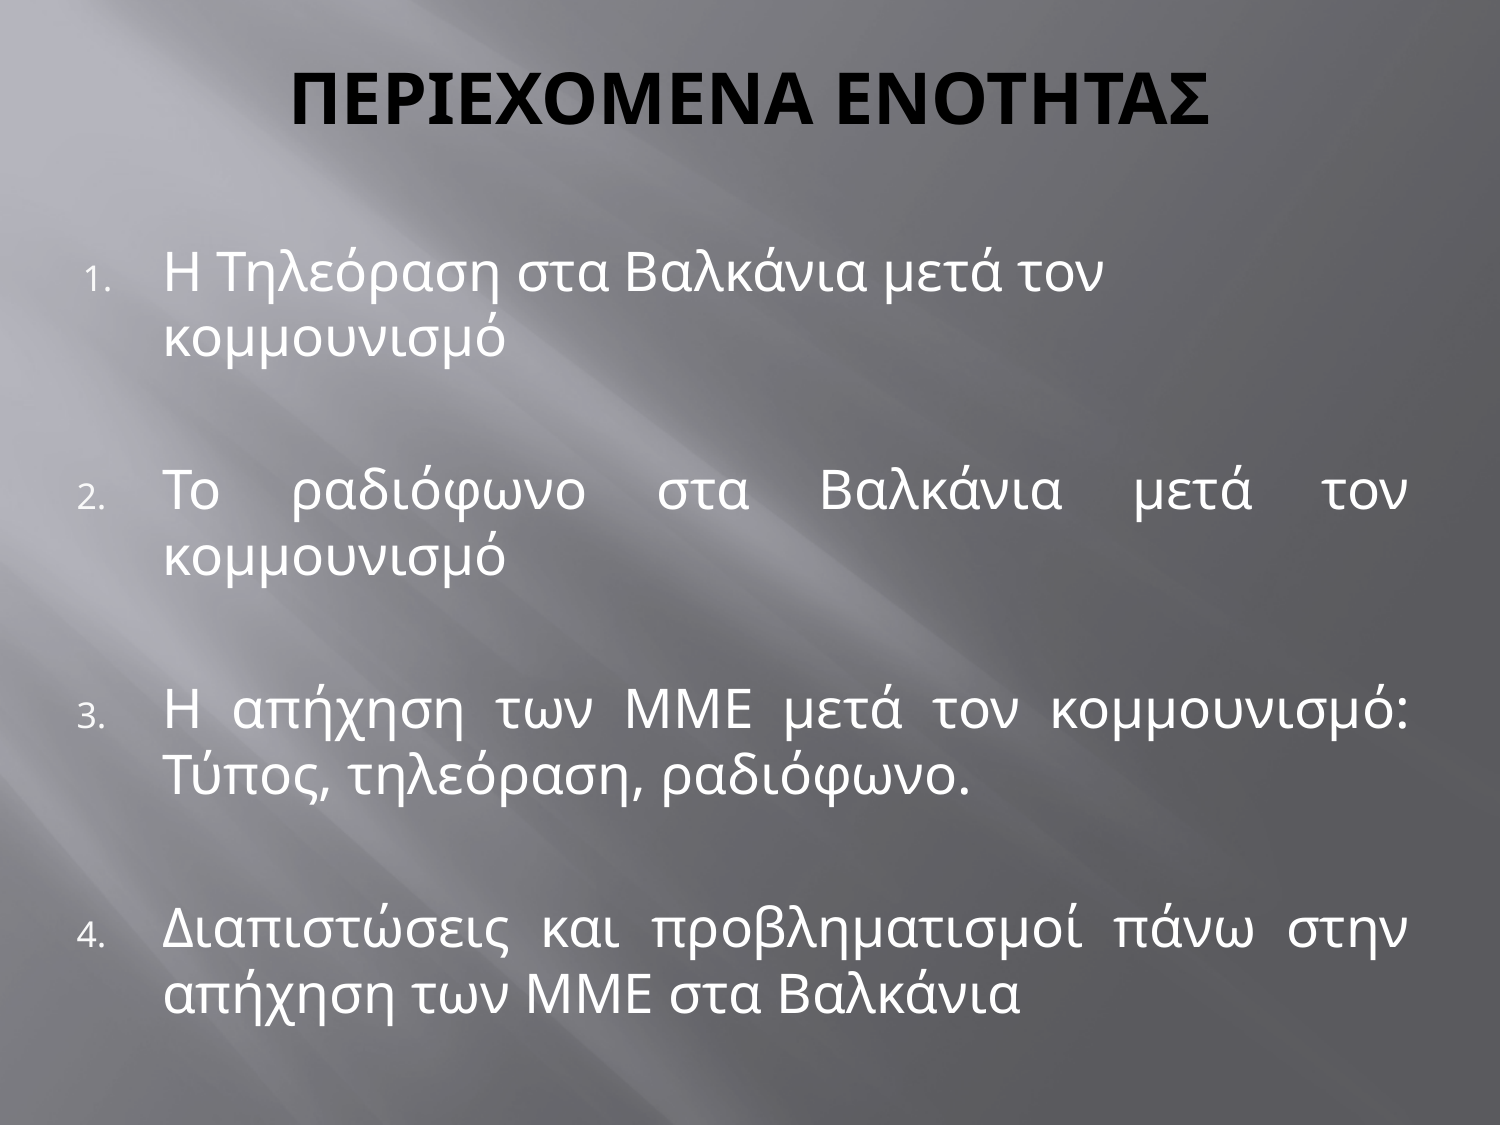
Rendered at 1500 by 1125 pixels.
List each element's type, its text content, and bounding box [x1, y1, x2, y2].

title ΠΕΡΙΕΧΟΜΕΝΑ ΕΝΟΤΗΤΑΣ [75, 45, 1425, 152]
list Η Τηλεόραση στα Βαλκάνια μετά τον κομμουνισμό Το ραδιόφωνο στα Βαλκάνια μετά τον κομμουνισμό Η απήχηση των ΜΜΕ μετά τον κομμουνισμό: Τύπος, τηλεόραση, ραδιόφωνο. Διαπιστώσεις και προβληματισμοί πάνω στην απήχηση των ΜΜΕ στα Βαλκάνια [46, 152, 1425, 1035]
